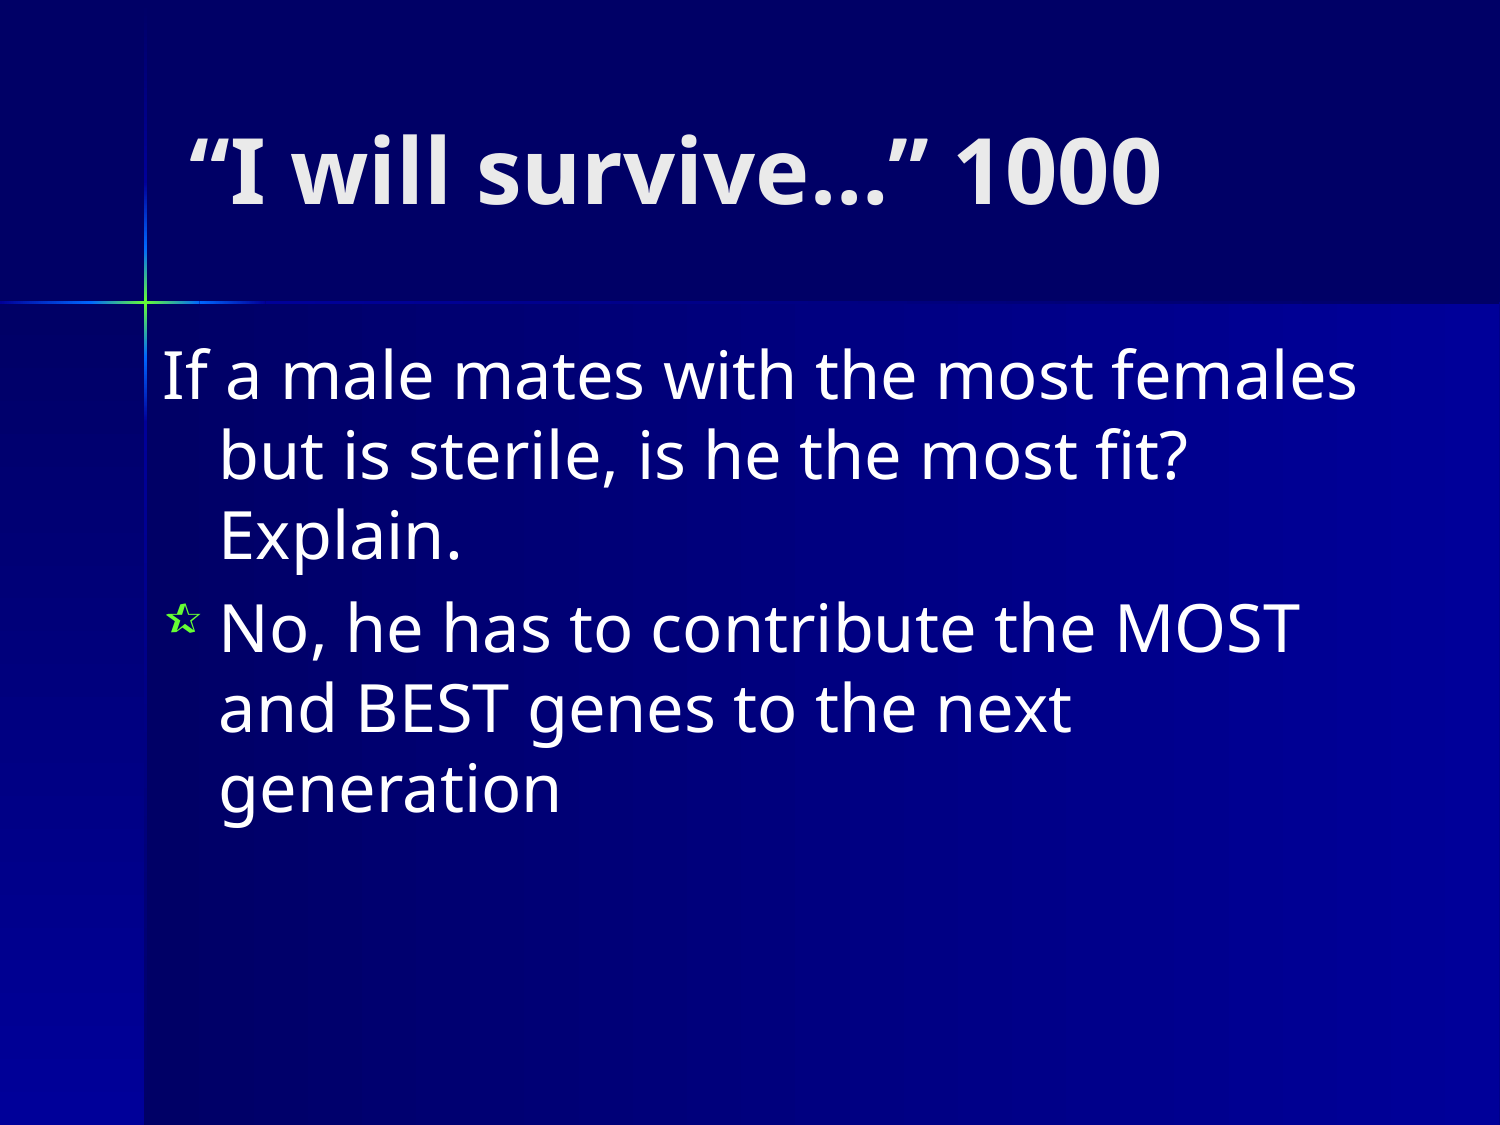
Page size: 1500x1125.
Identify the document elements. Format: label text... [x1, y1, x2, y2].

title “I will survive…” 1000 [174, 50, 1413, 285]
list If a male mates with the most females but is sterile, is he the most fit? Explain. No, he has to contribute the MOST and BEST genes to the next generation Board [147, 324, 1447, 1000]
